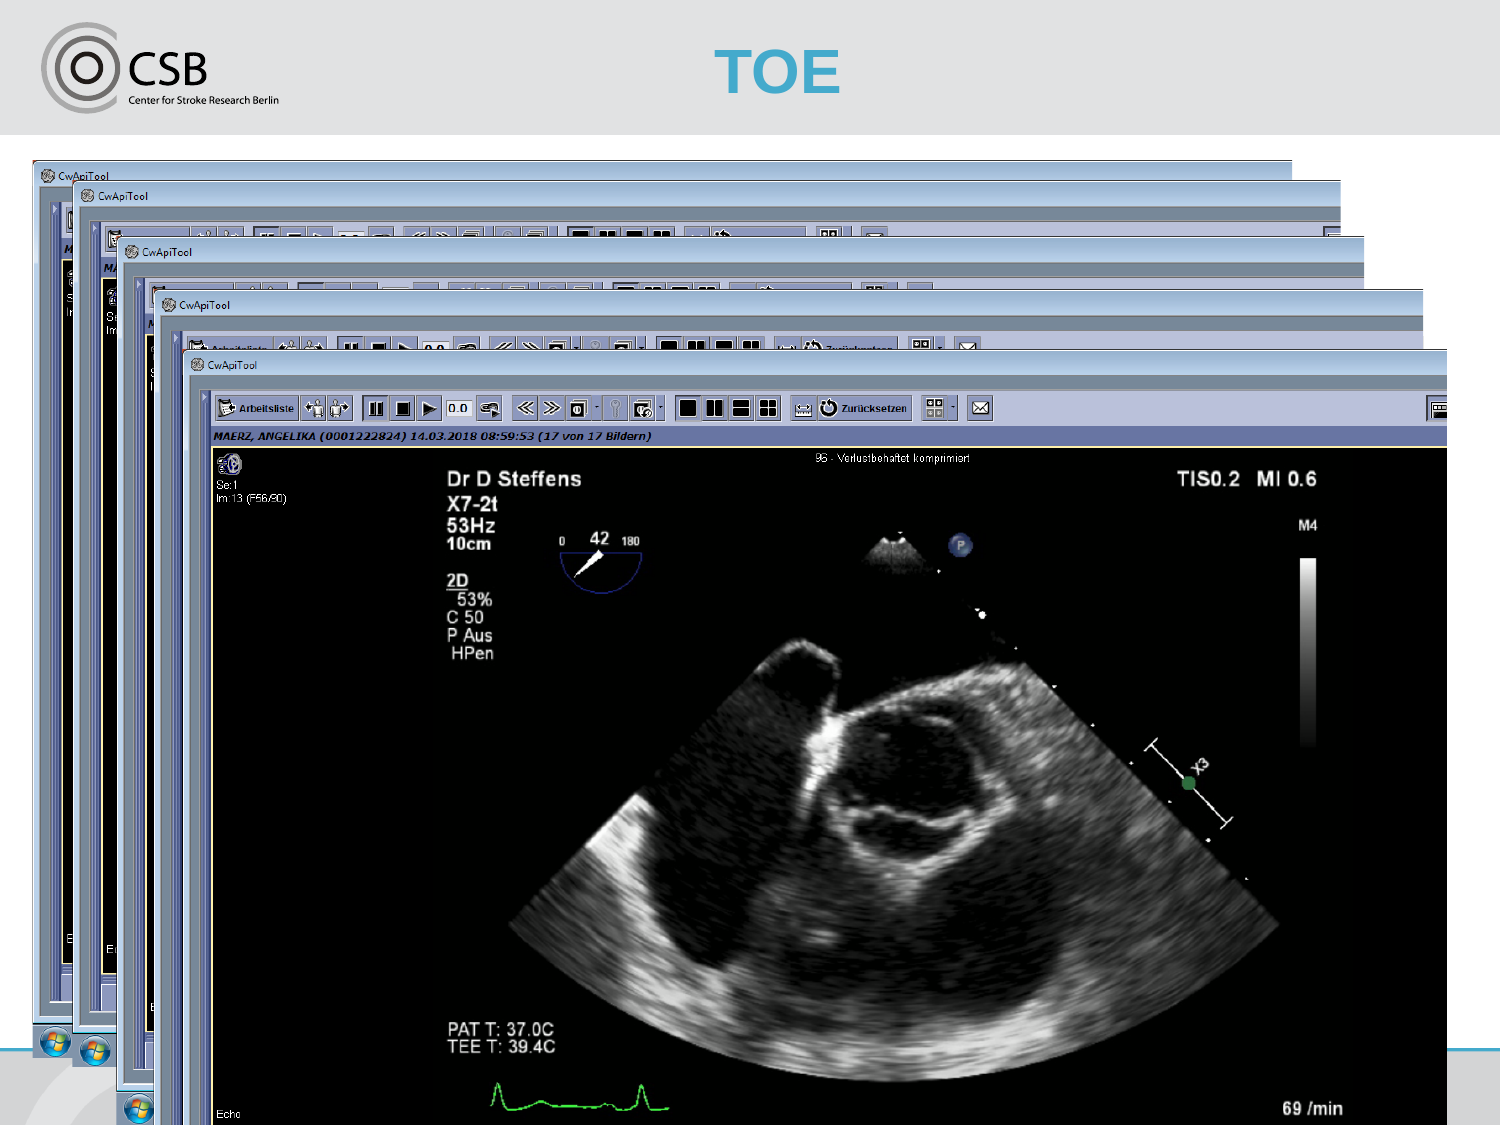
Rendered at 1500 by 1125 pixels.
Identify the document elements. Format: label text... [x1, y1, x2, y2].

title TOE [112, 0, 1463, 138]
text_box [32, 160, 1293, 1059]
picture [0, 180, 1500, 1125]
